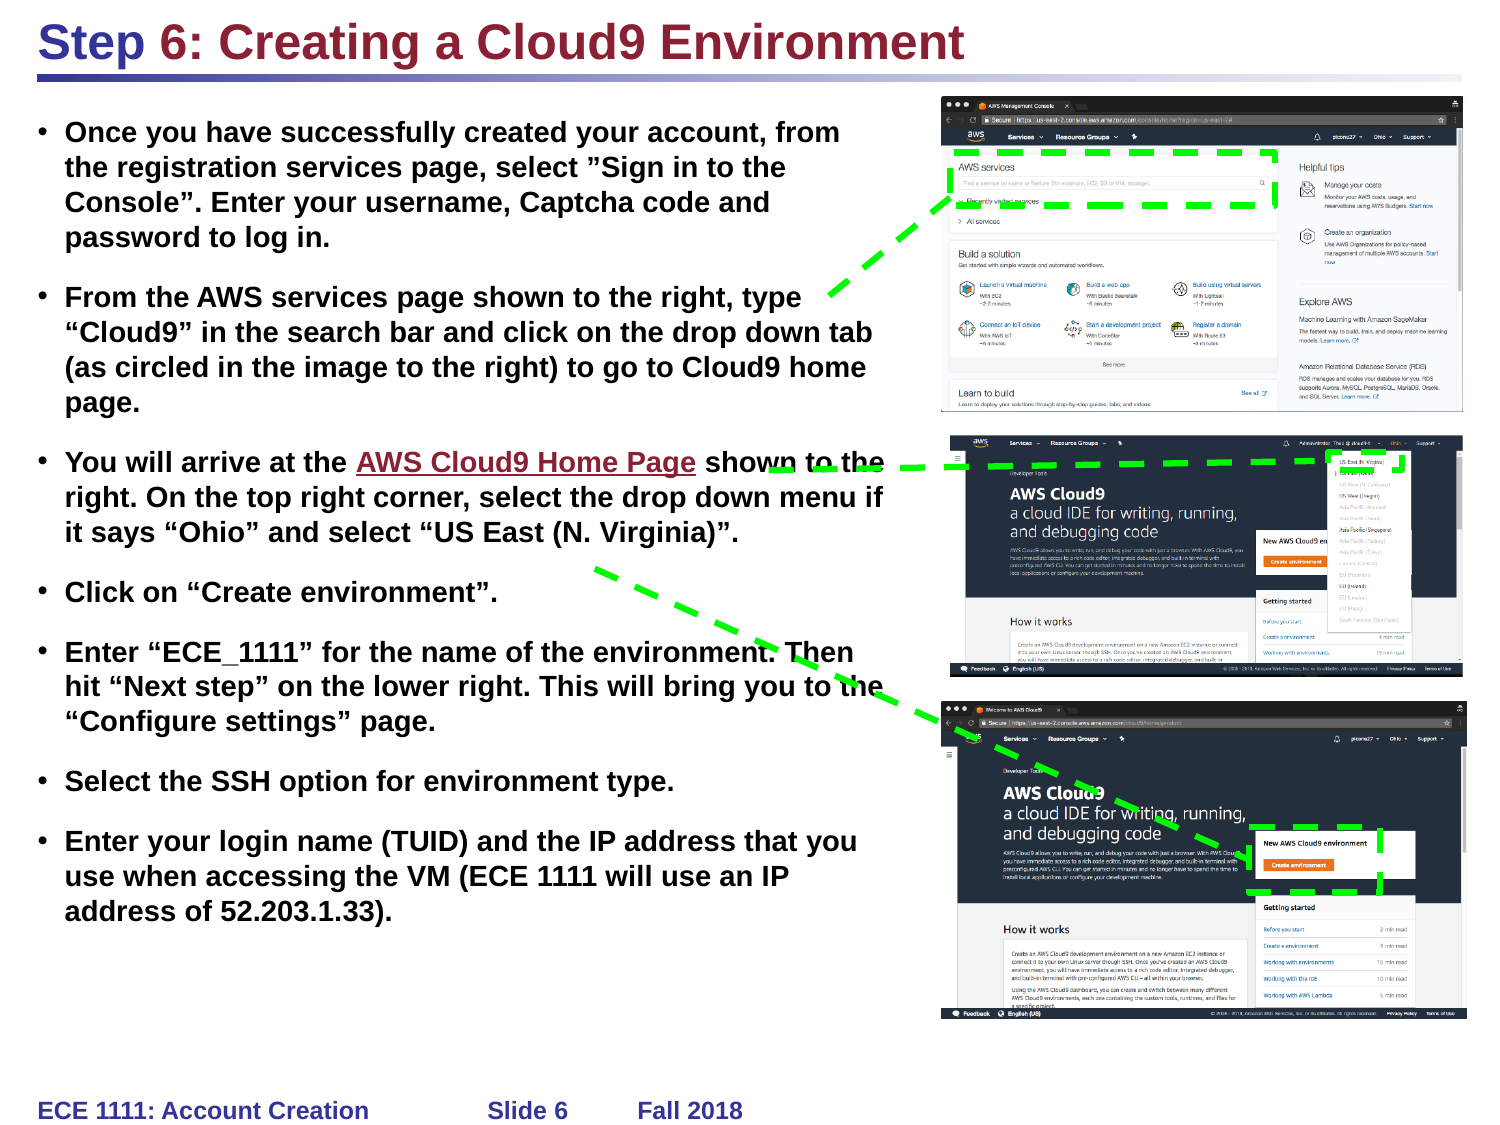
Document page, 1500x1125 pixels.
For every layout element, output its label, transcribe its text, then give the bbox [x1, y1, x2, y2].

picture [949, 435, 1463, 678]
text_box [828, 197, 951, 297]
text_box Once you have successfully created your account, from the registration services page, select ”Sign in to the Console”. Enter your username, Captcha code and password to log in. From the AWS services page shown to the right, type “Cloud9” in the search bar and click on the drop down tab (as circled in the image to the right) to go to Cloud9 home page. You will arrive at the AWS Cloud9 Home Page shown to the right. On the top right corner, select the drop down menu if it says “Ohio” and select “US East (N. Virginia)”. Click on “Create environment”. Enter “ECE_1111” for the name of the environment. Then hit “Next step” on the lower right. This will bring you to the “Configure settings” page. Select the SSH option for environment type. Enter your login name (TUID) and the IP address that you use when accessing the VM (ECE 1111 will use an IP address of 52.203.1.33). [37, 113, 890, 937]
picture [941, 96, 1463, 412]
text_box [594, 568, 1250, 860]
picture [941, 701, 1467, 1019]
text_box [768, 460, 1315, 471]
text_box Step 5: Creating a Cloud9 Environment [37, 9, 1463, 70]
